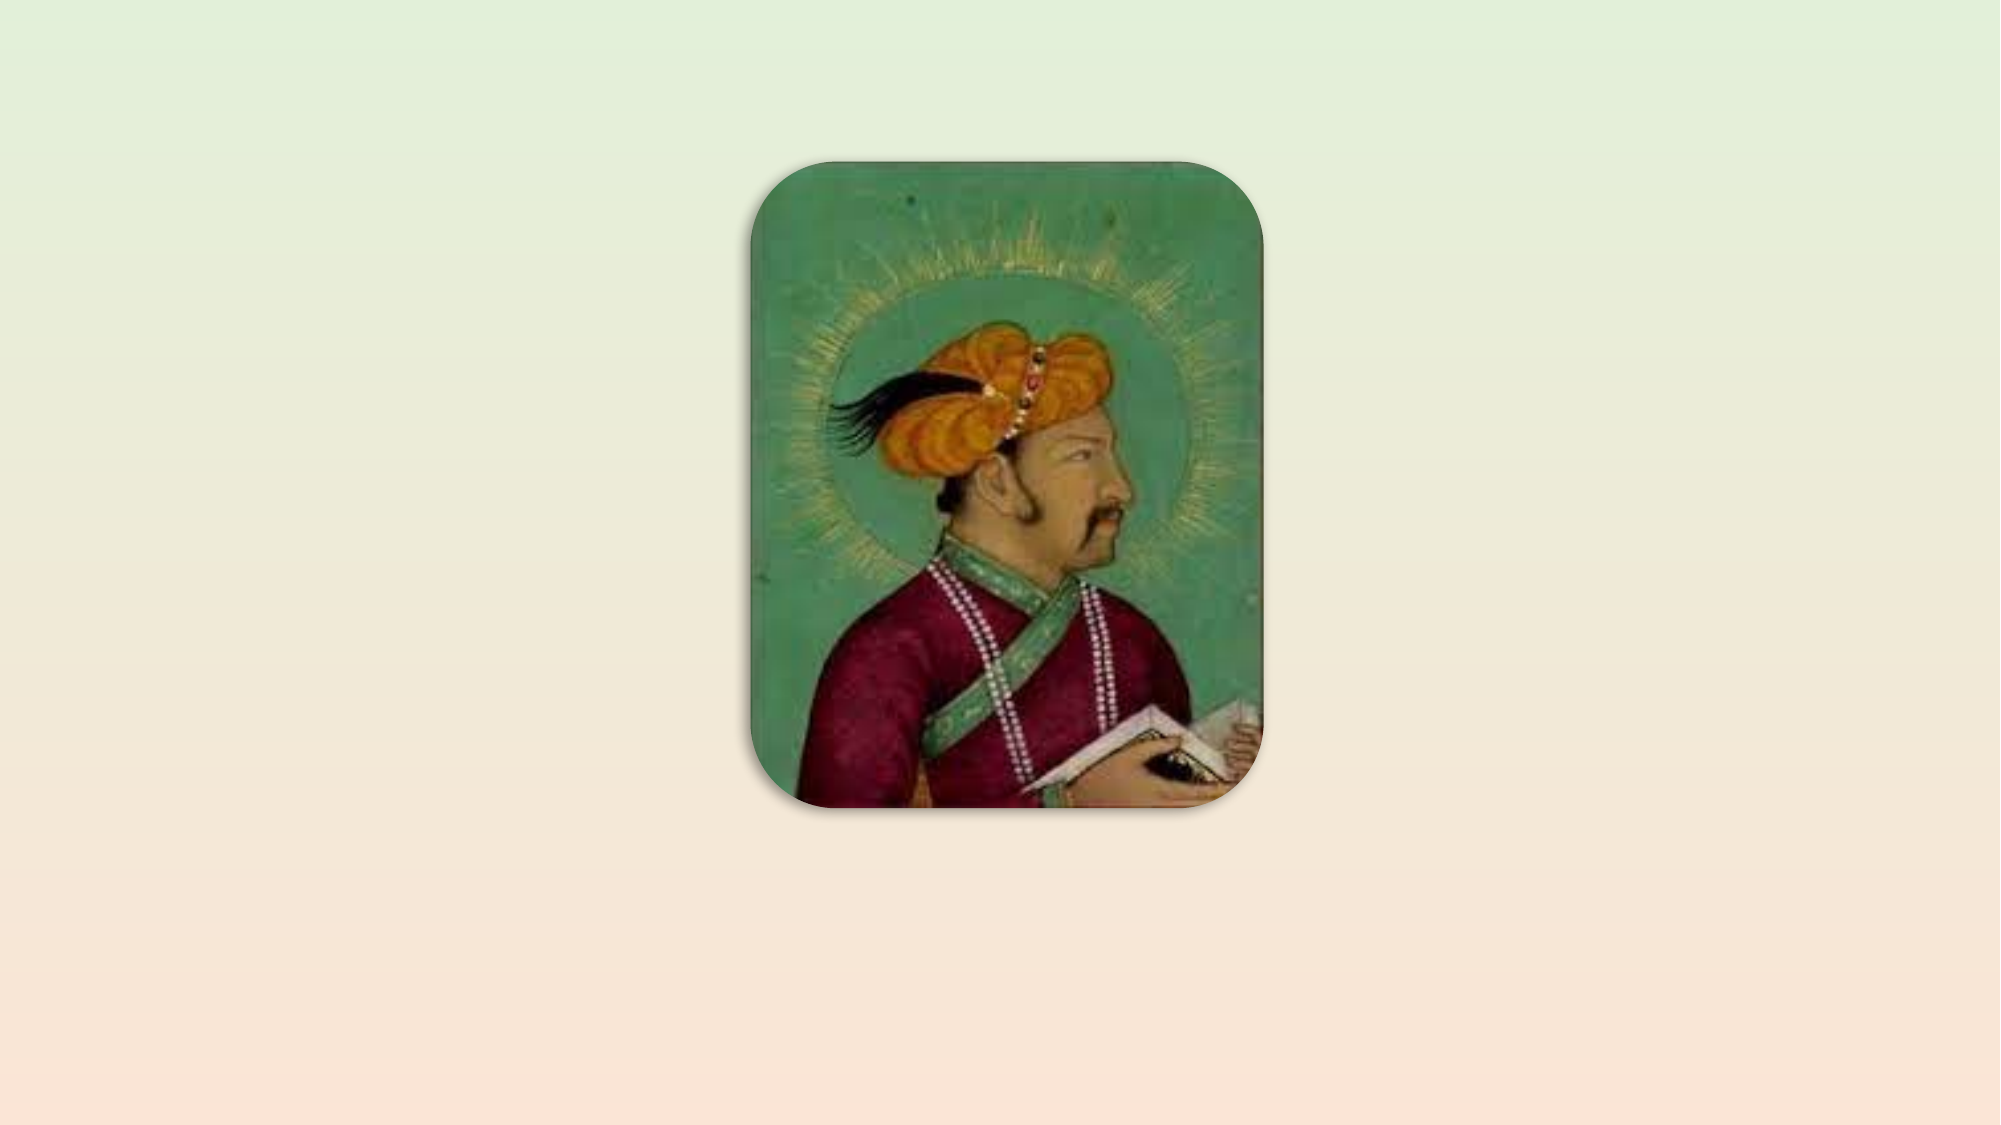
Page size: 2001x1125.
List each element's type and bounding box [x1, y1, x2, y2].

picture [750, 161, 1264, 809]
